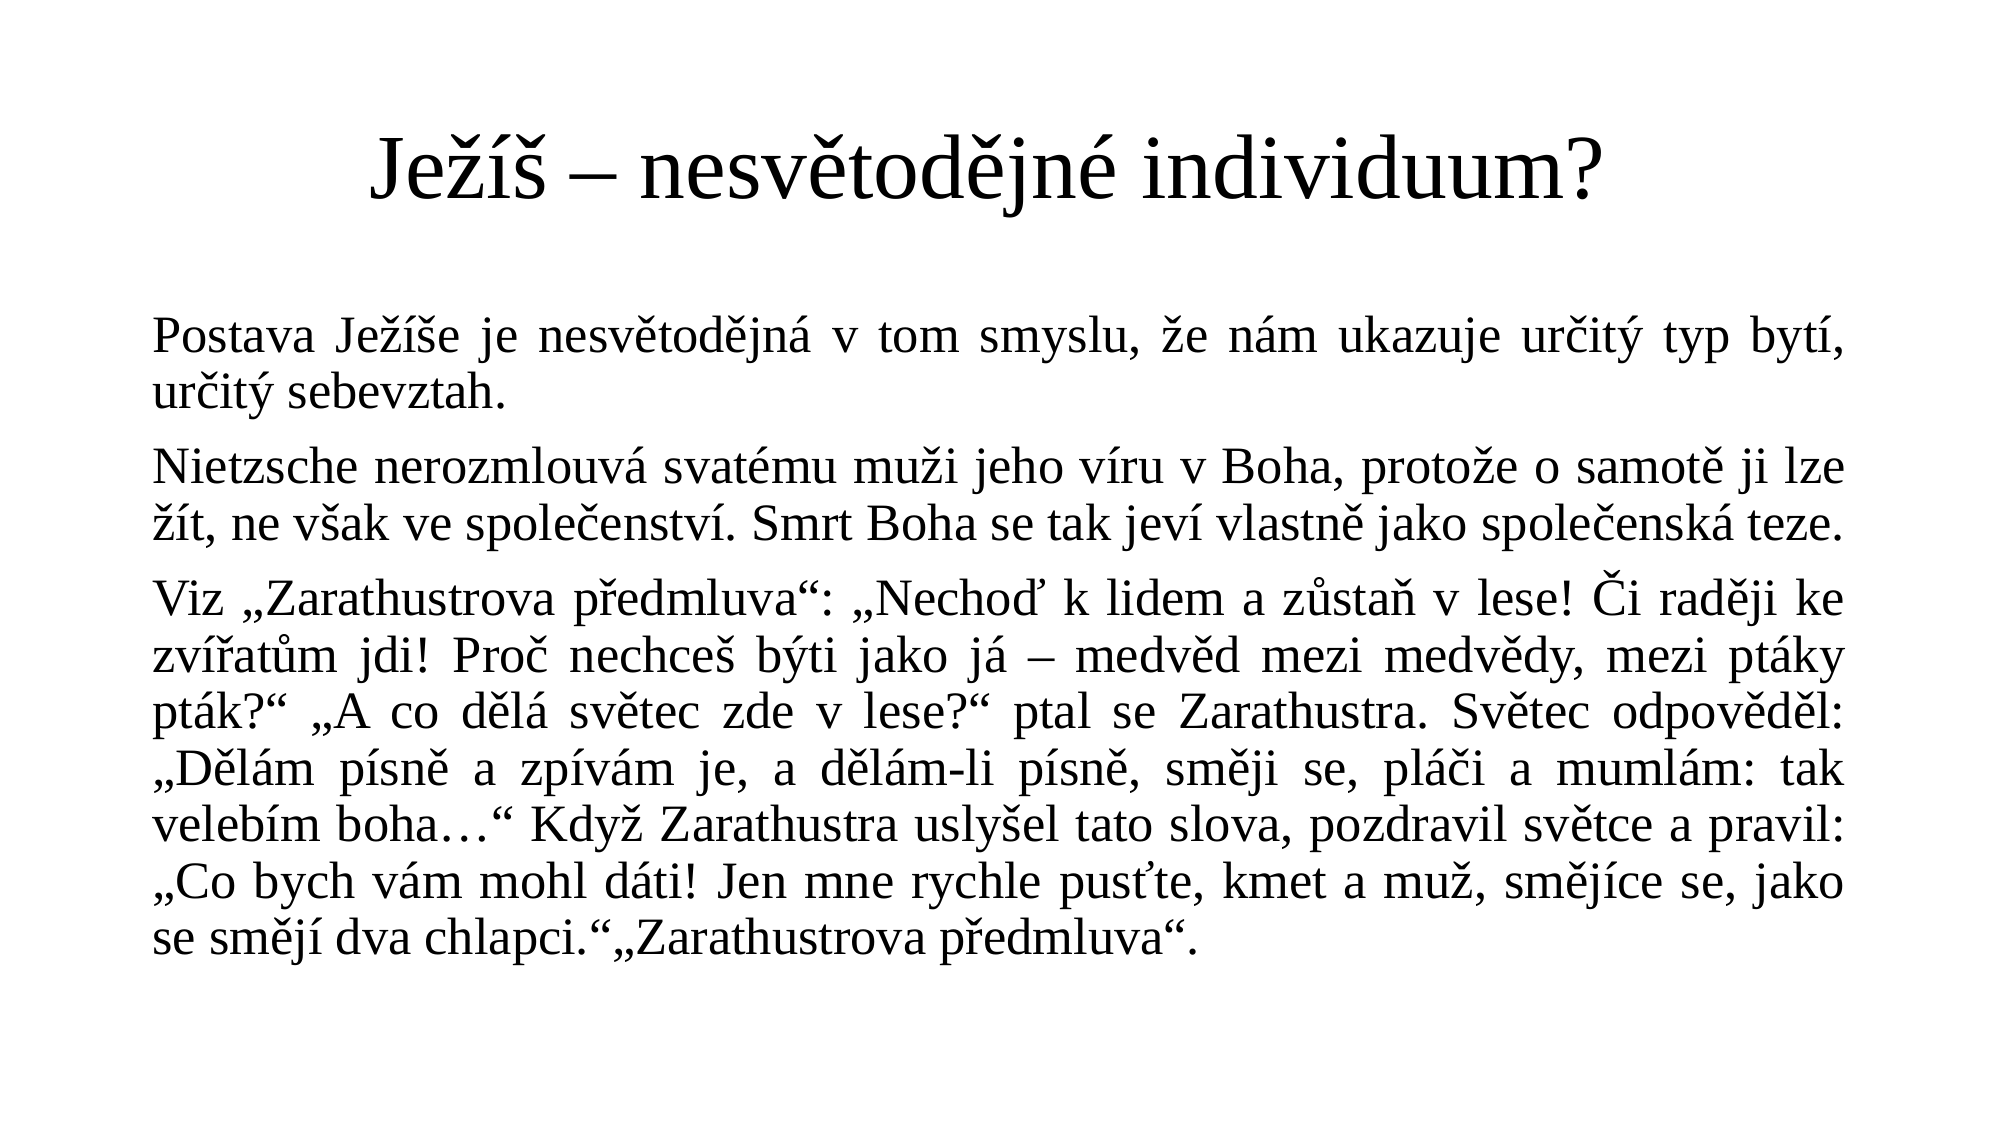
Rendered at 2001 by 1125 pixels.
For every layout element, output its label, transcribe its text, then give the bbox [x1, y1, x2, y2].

list Postava Ježíše je nesvětodějná v tom smyslu, že nám ukazuje určitý typ bytí, určitý sebevztah. Nietzsche nerozmlouvá svatému muži jeho víru v Boha, protože o samotě ji lze žít, ne však ve společenství. Smrt Boha se tak jeví vlastně jako společenská teze. Viz „Zarathustrova předmluva“: „Nechoď k lidem a zůstaň v lese! Či raději ke zvířatům jdi! Proč nechceš býti jako já – medvěd mezi medvědy, mezi ptáky pták?“ „A co dělá světec zde v lese?“ ptal se Zarathustra. Světec odpověděl: „Dělám písně a zpívám je, a dělám-li písně, směji se, pláči a mumlám: tak velebím boha…“ Když Zarathustra uslyšel tato slova, pozdravil světce a pravil: „Co bych vám mohl dáti! Jen mne rychle pusťte, kmet a muž, smějíce se, jako se smějí dva chlapci.“„Zarathustrova předmluva“. [137, 299, 1863, 1014]
title Ježíš – nesvětodějné individuum? [137, 59, 1863, 278]
